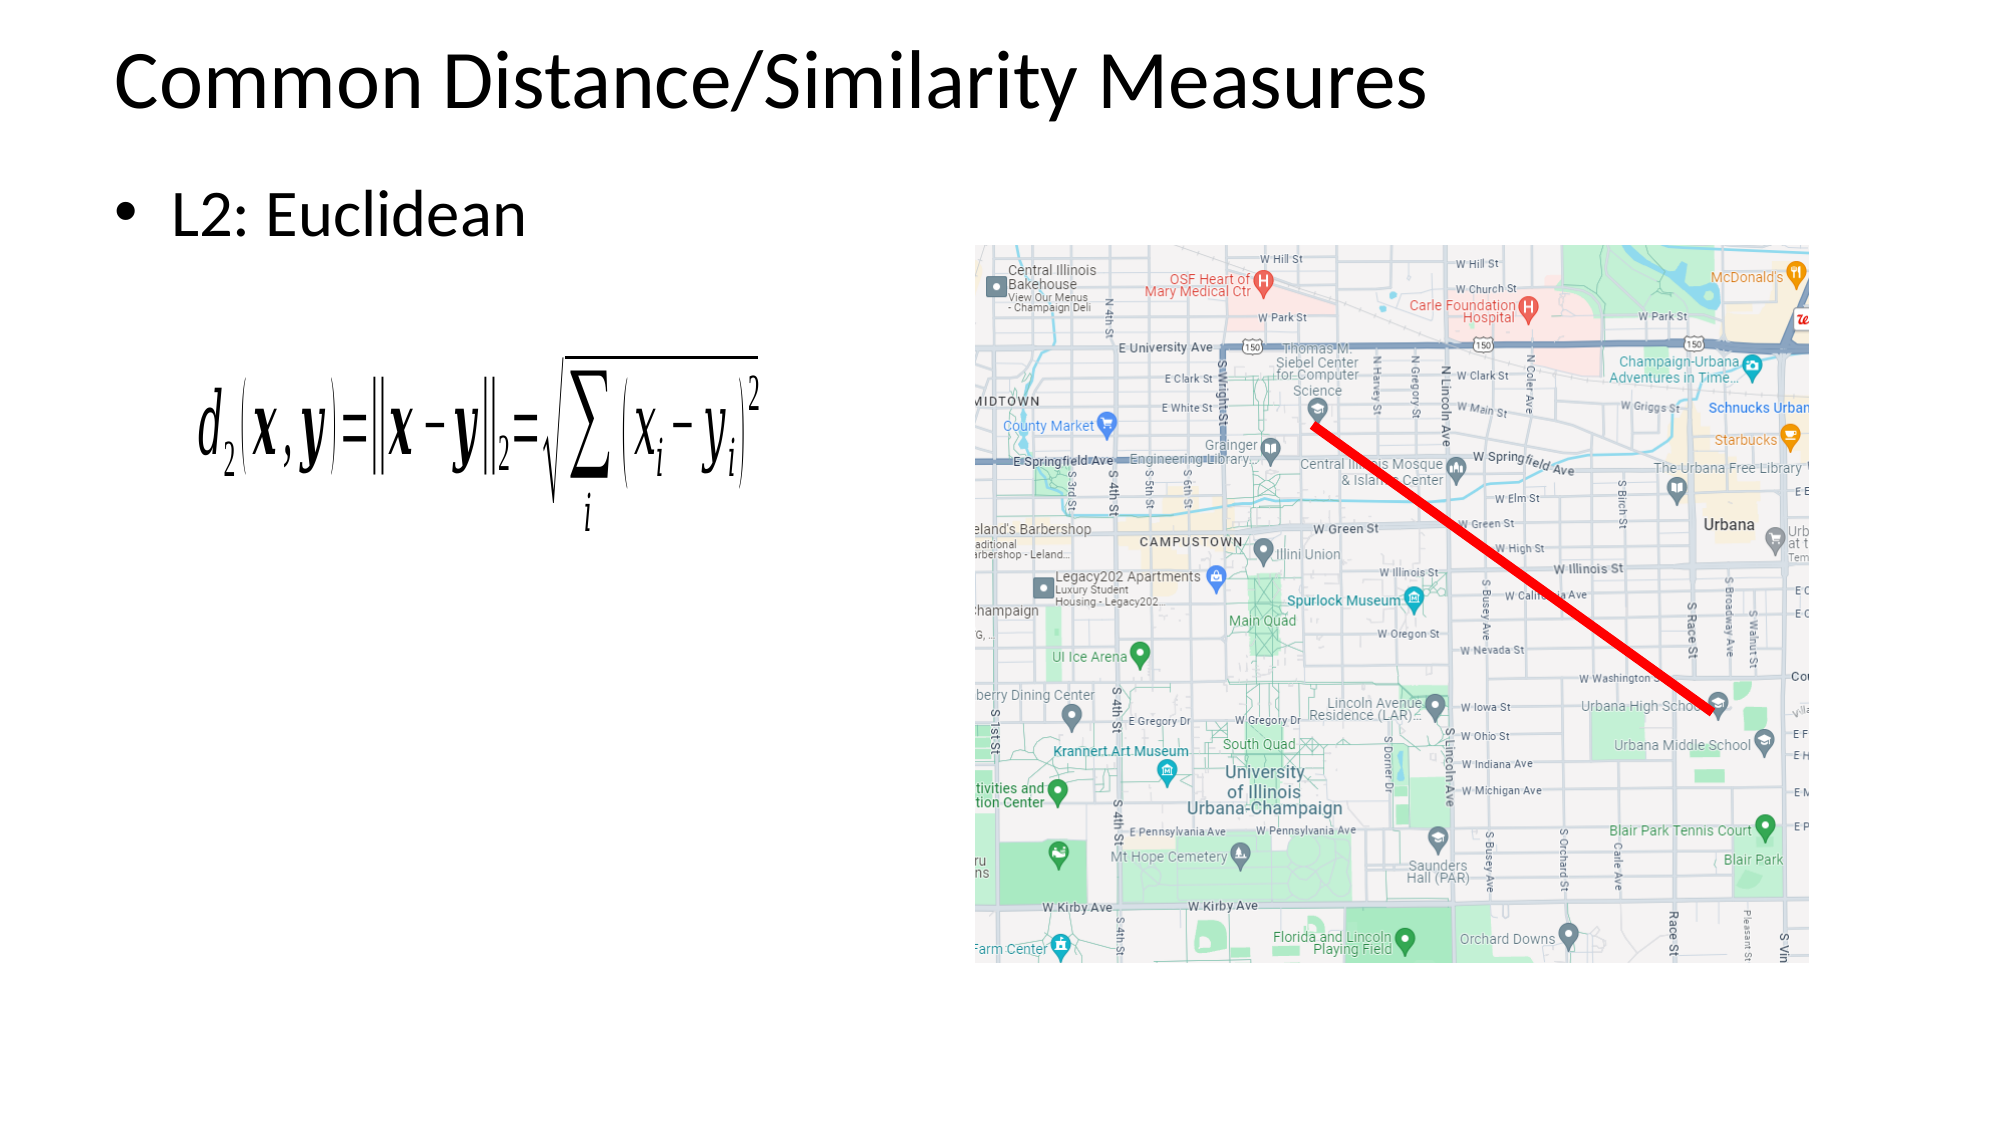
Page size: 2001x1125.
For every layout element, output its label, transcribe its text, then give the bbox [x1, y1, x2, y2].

picture [974, 244, 1809, 963]
title Common Distance/Similarity Measures [99, 0, 1900, 150]
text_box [1312, 424, 1713, 713]
list L2: Euclidean [99, 162, 1900, 1005]
